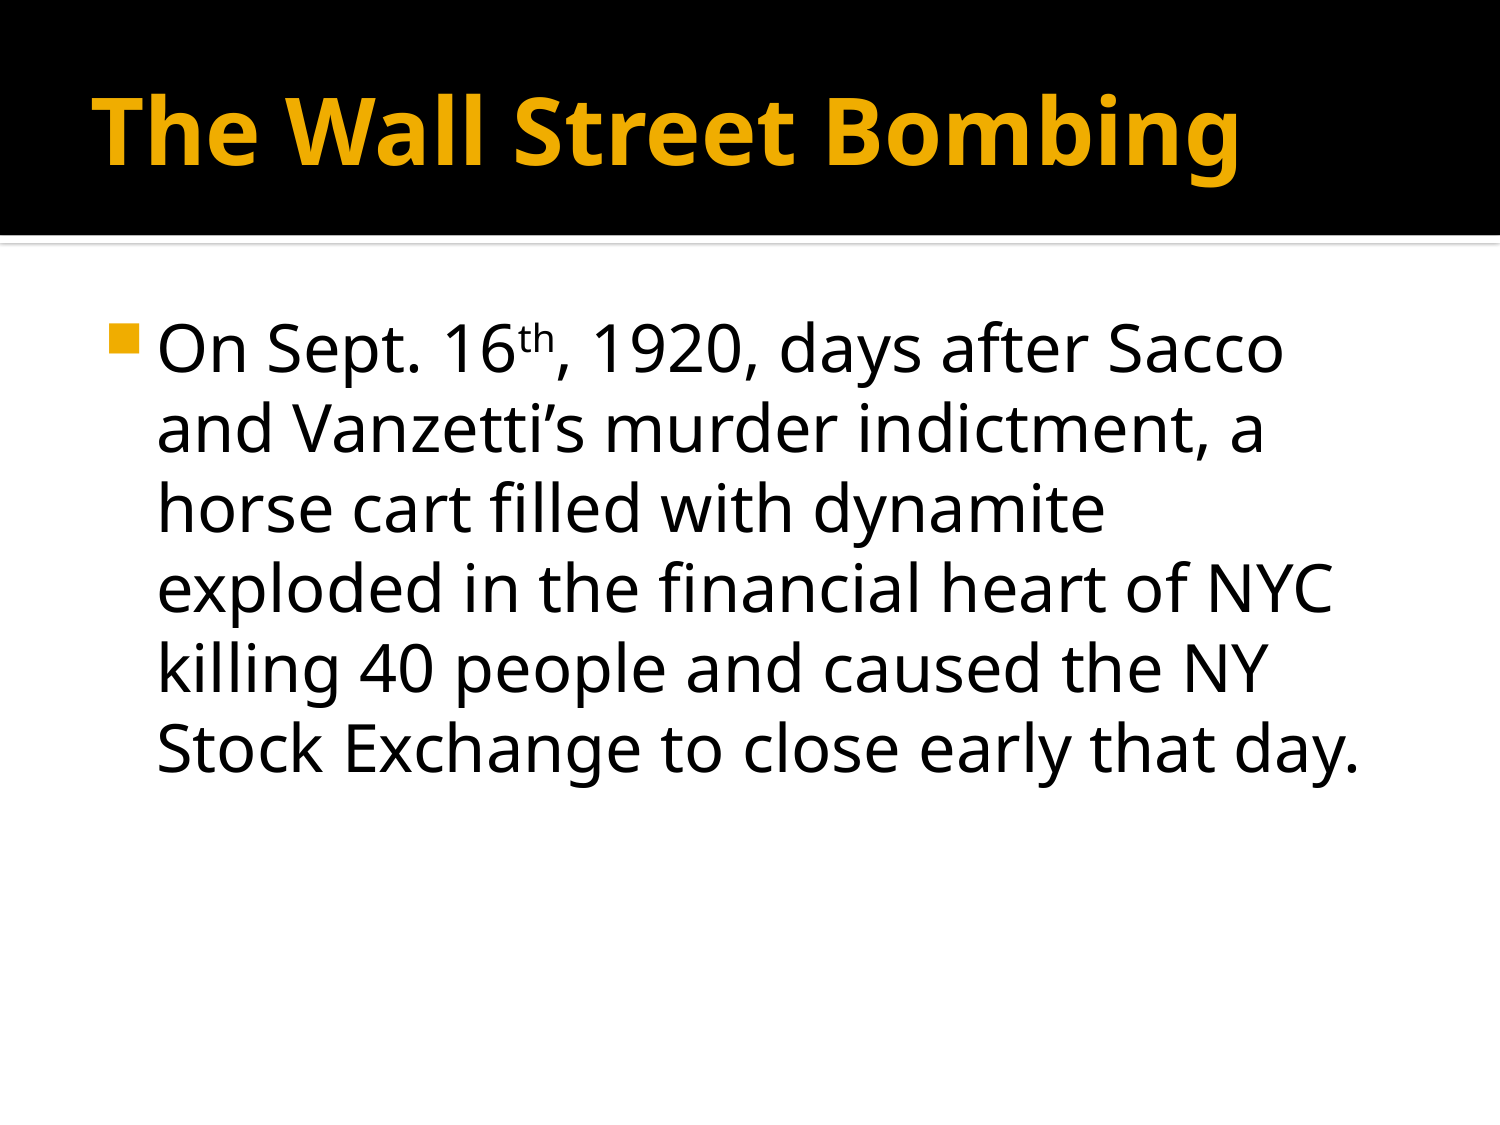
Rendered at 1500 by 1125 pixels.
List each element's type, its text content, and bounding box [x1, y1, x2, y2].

list On Sept. 16th, 1920, days after Sacco and Vanzetti’s murder indictment, a horse cart filled with dynamite exploded in the financial heart of NYC killing 40 people and caused the NY Stock Exchange to close early that day. [75, 291, 1425, 1050]
title The Wall Street Bombing [75, 25, 1425, 231]
